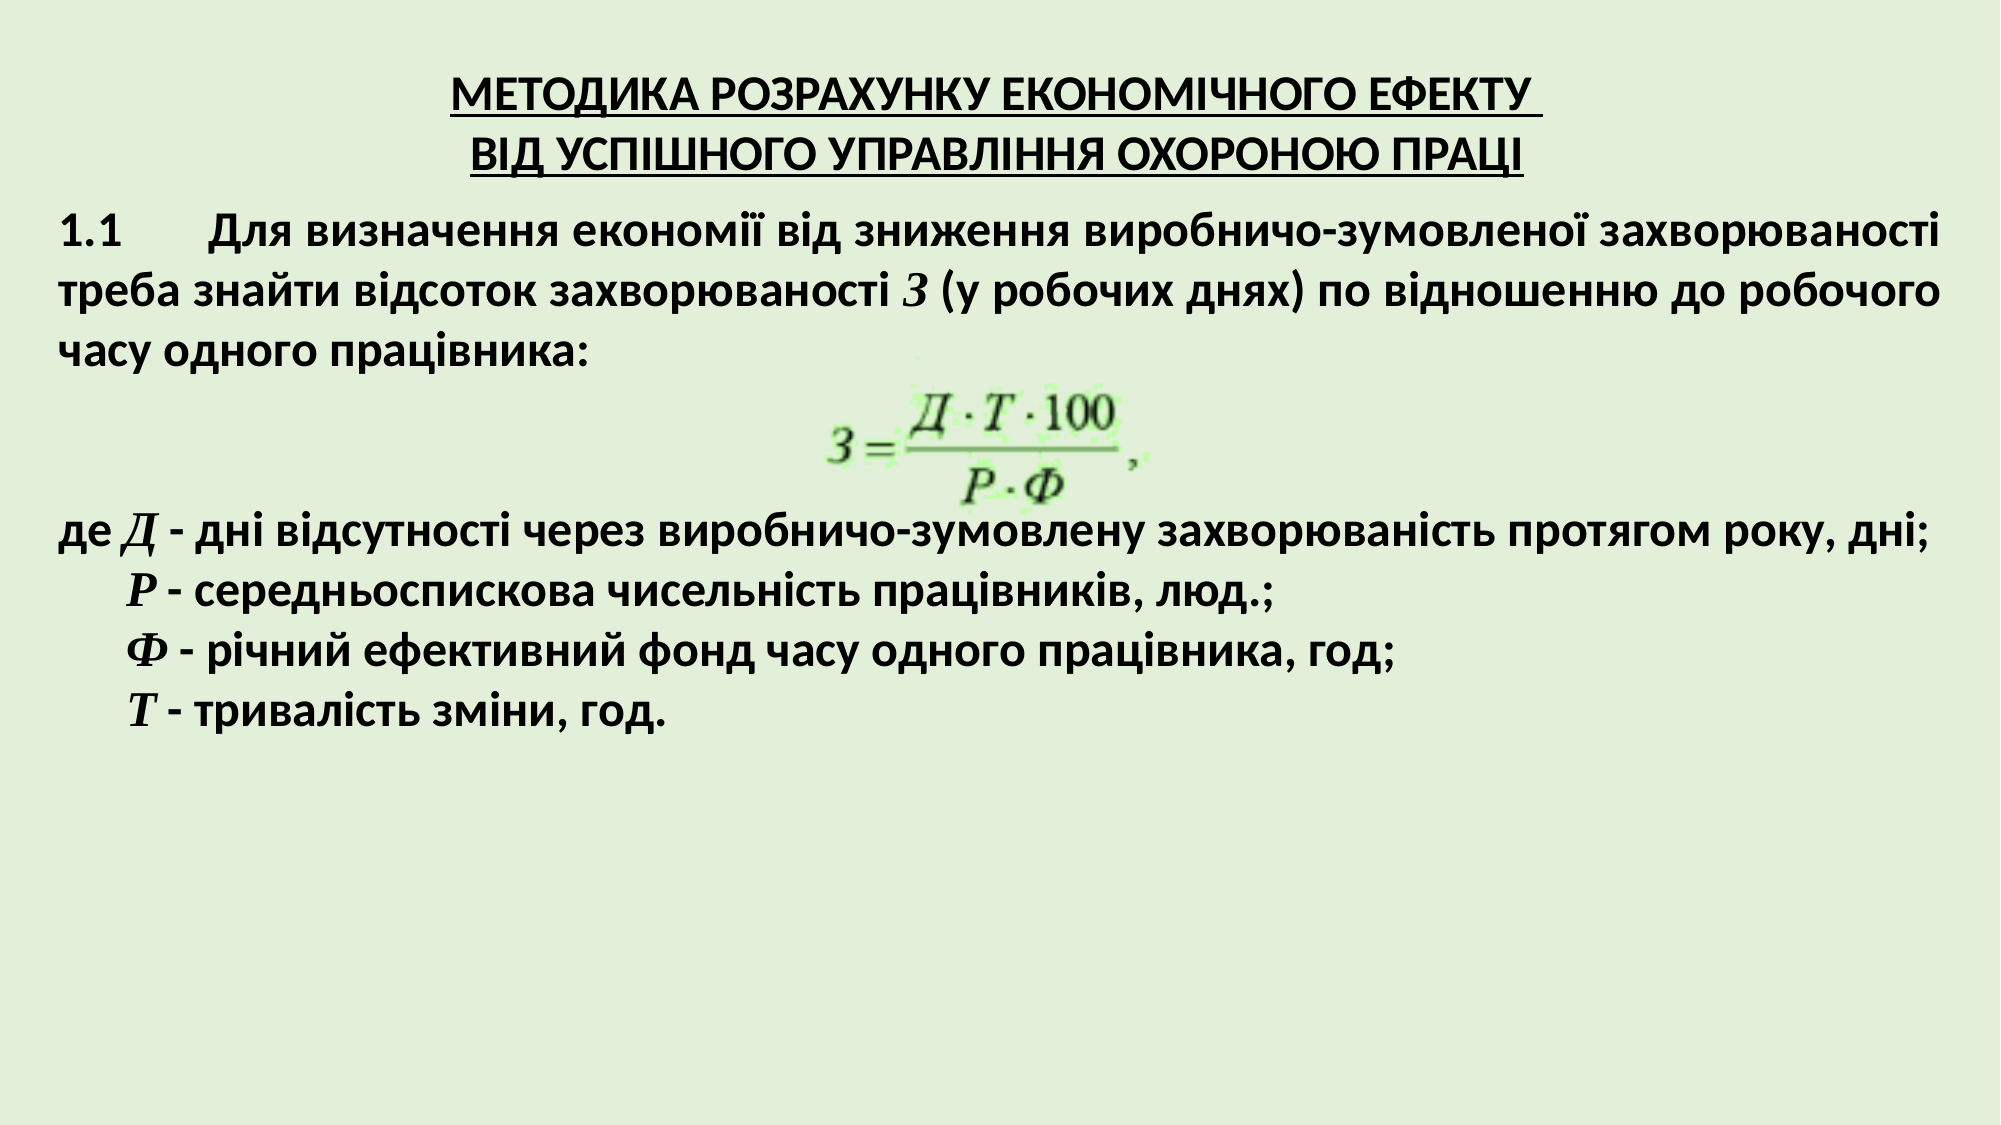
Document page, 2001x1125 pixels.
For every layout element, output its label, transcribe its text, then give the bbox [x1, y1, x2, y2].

text_box 1.1 Для визначення економії від зниження виробничо-зумовленої захворюваності треба знайти відсоток захворюваності З (у робочих днях) по відношенню до робочого часу одного працівника: де Д - дні відсутності через виробничо-зумовлену захворюваність протягом року, дні; Р - середньоспискова чисельність працівників, люд.; Ф - річний ефективний фонд часу одного працівника, год; Т - тривалість зміни, год. [43, 189, 1958, 745]
picture [767, 354, 1227, 525]
text_box МЕТОДИКА РОЗРАХУНКУ ЕКОНОМІЧНОГО ЕФЕКТУ ВІД УСПІШНОГО УПРАВЛІННЯ ОХОРОНОЮ ПРАЦІ [85, 53, 1908, 188]
